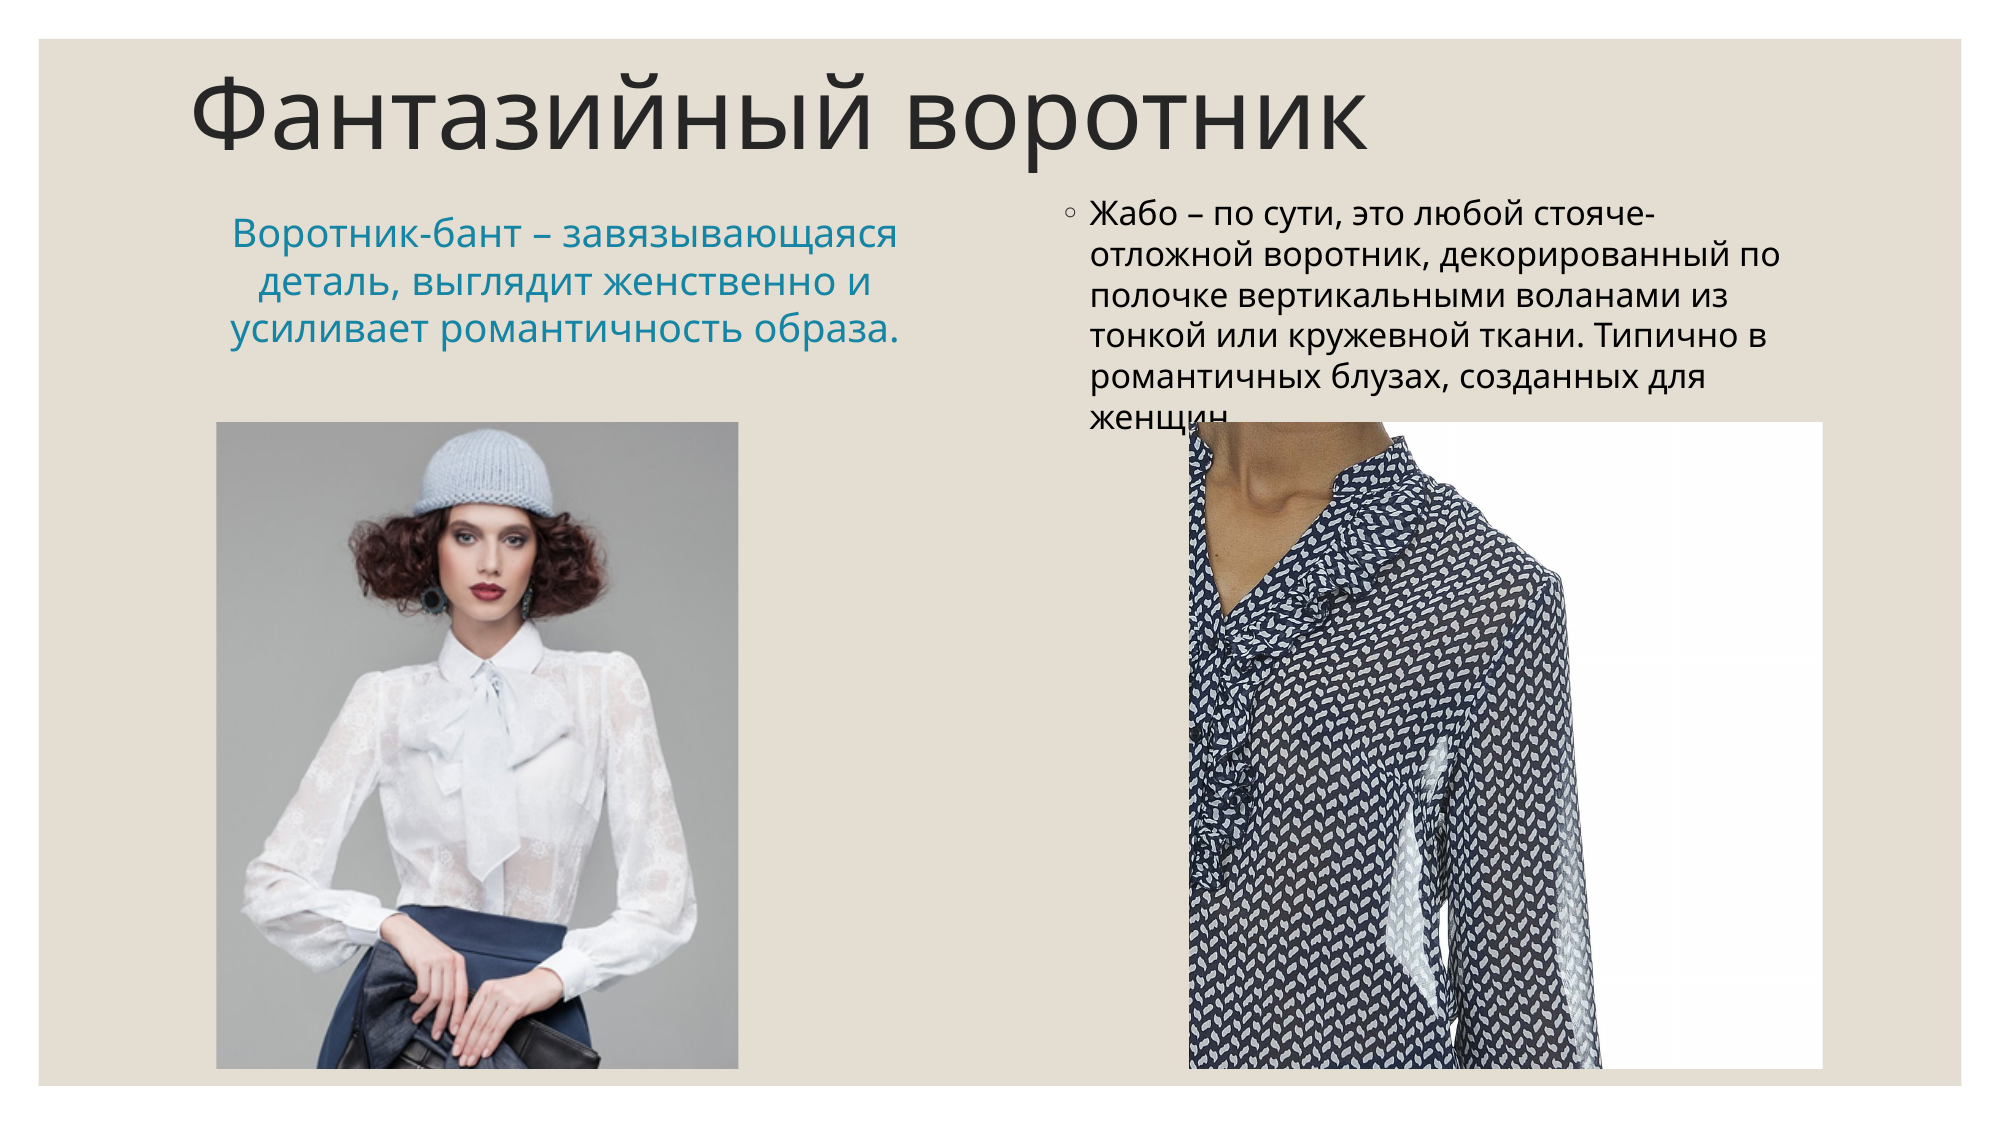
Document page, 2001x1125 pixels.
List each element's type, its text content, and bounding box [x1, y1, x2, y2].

title Фантазийный воротник [174, 49, 1825, 185]
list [1164, 422, 1823, 1069]
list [216, 422, 739, 1069]
list Жабо – по сути, это любой стояче-отложной воротник, декорированный по полочке вертикальными воланами из тонкой или кружевной ткани. Типично в романтичных блузах, созданных для женщин. [1045, 184, 1826, 446]
list Воротник-бант – завязывающаяся деталь, выглядит женственно и усиливает романтичность образа. [175, 184, 956, 423]
